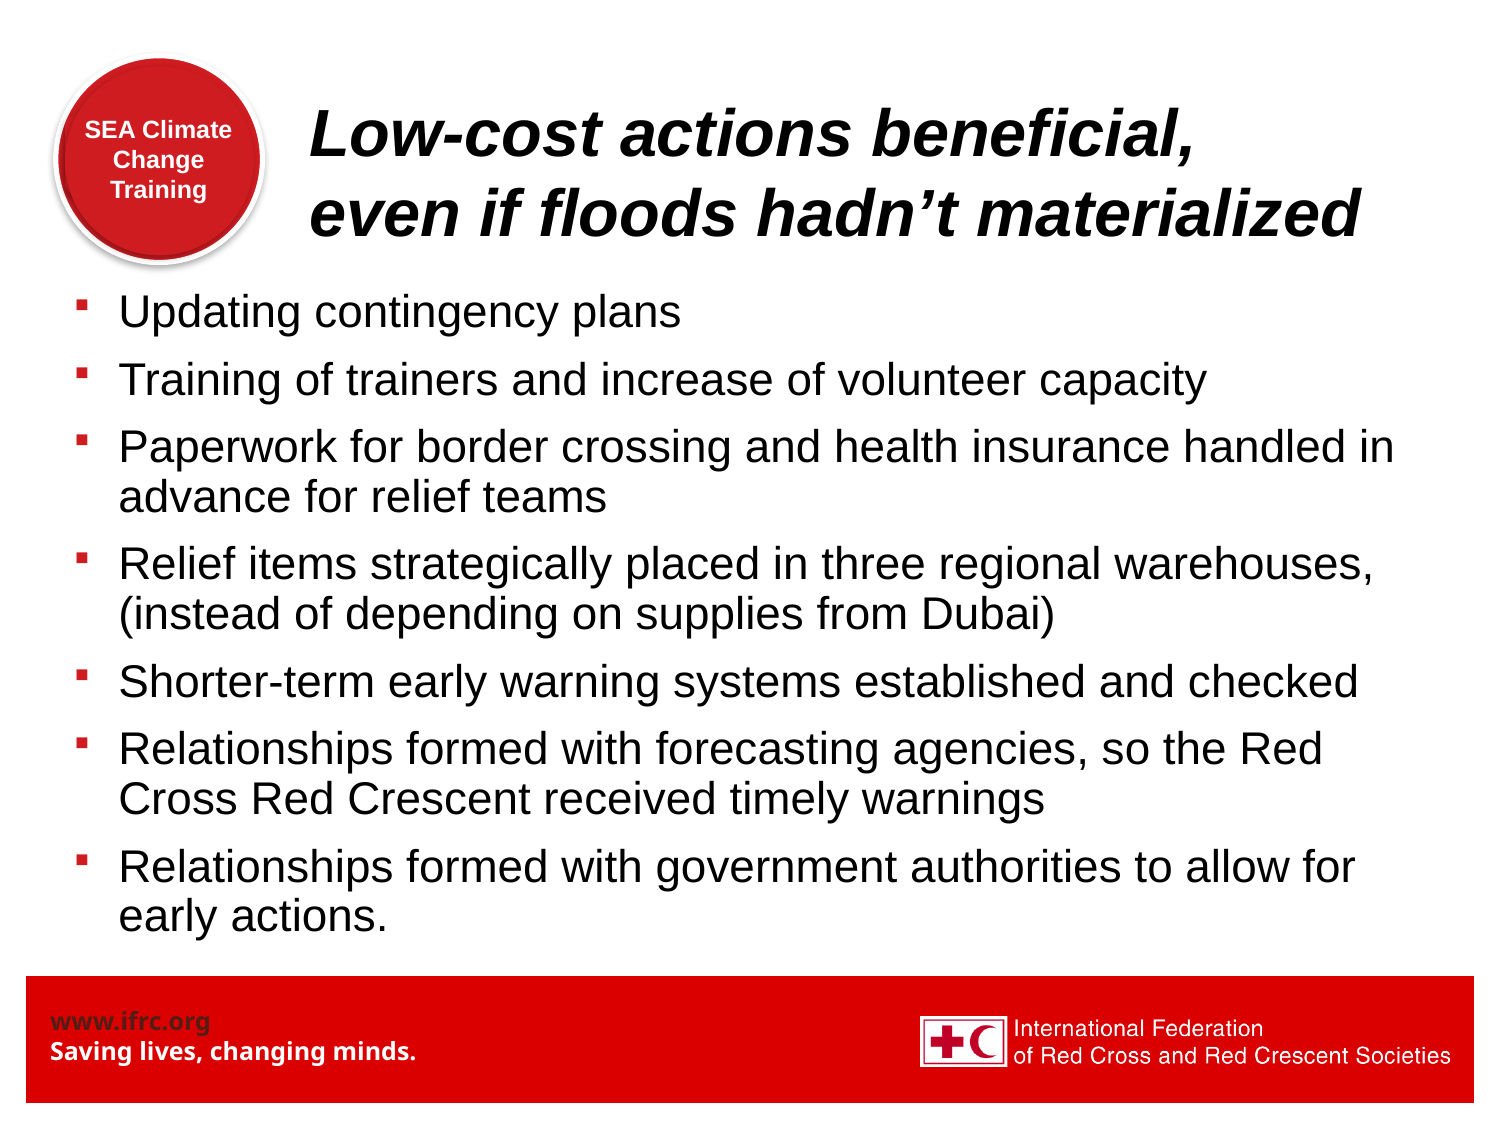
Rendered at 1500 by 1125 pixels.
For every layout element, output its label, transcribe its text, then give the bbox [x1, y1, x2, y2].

title Low-cost actions beneficial, even if floods hadn’t materialized [294, 88, 1447, 250]
picture [920, 1016, 1450, 1067]
list Updating contingency plans Training of trainers and increase of volunteer capacity Paperwork for border crossing and health insurance handled in advance for relief teams Relief items strategically placed in three regional warehouses, (instead of depending on supplies from Dubai) Shorter-term early warning systems established and checked Relationships formed with forecasting agencies, so the Red Cross Red Crescent received timely warnings Relationships formed with government authorities to allow for early actions. [58, 280, 1413, 984]
